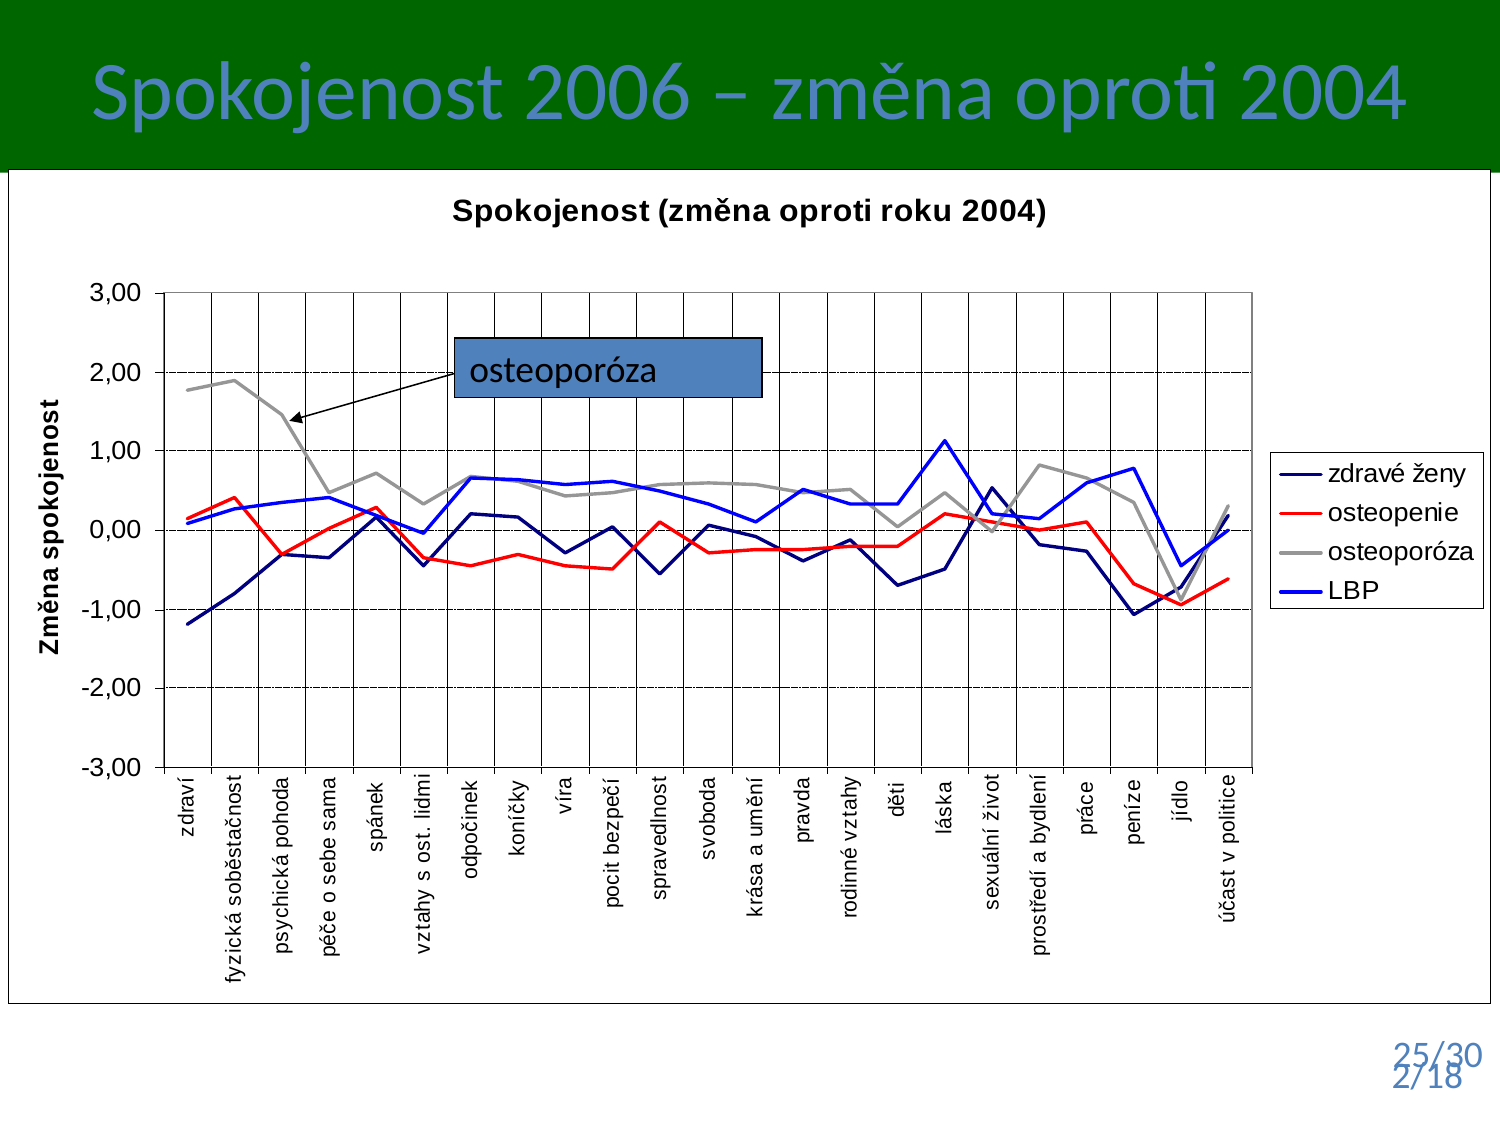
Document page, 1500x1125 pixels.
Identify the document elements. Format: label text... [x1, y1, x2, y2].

text_box Spokojenost 2006 – změna oproti 2004 [0, 0, 1500, 160]
text_box 2/18 [1376, 1043, 1479, 1104]
picture [0, 160, 1500, 1012]
text_box 25/30 [1377, 1023, 1498, 1083]
